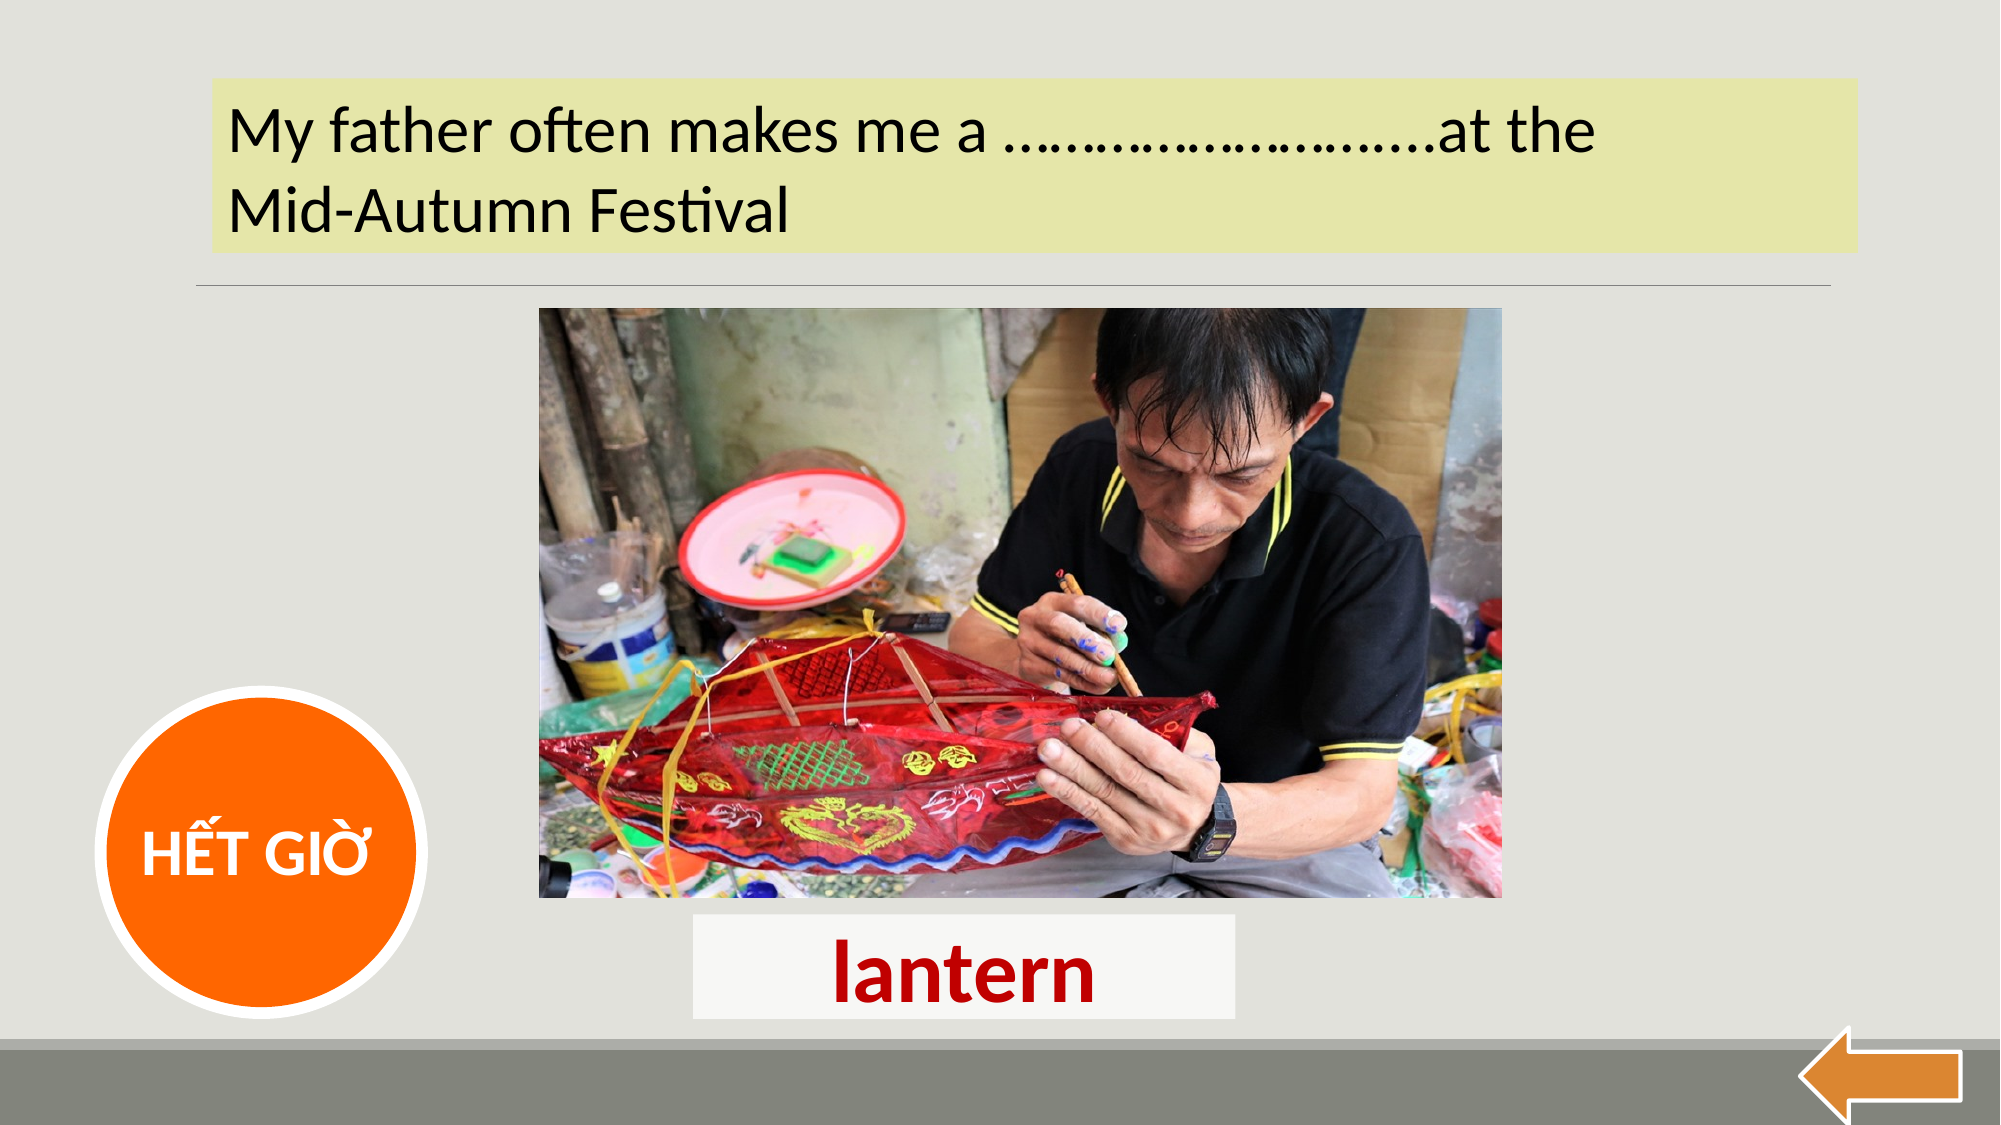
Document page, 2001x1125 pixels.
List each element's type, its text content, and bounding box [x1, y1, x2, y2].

text_box lantern [692, 913, 1237, 1020]
text_box My father often makes me a ……………………....at the Mid-Autumn Festival [212, 78, 1858, 253]
text_box [105, 696, 418, 1009]
text_box [93, 684, 430, 1021]
text_box [1797, 1025, 1963, 1125]
text_box HẾT GIỜ [126, 801, 386, 897]
picture [538, 307, 1503, 899]
